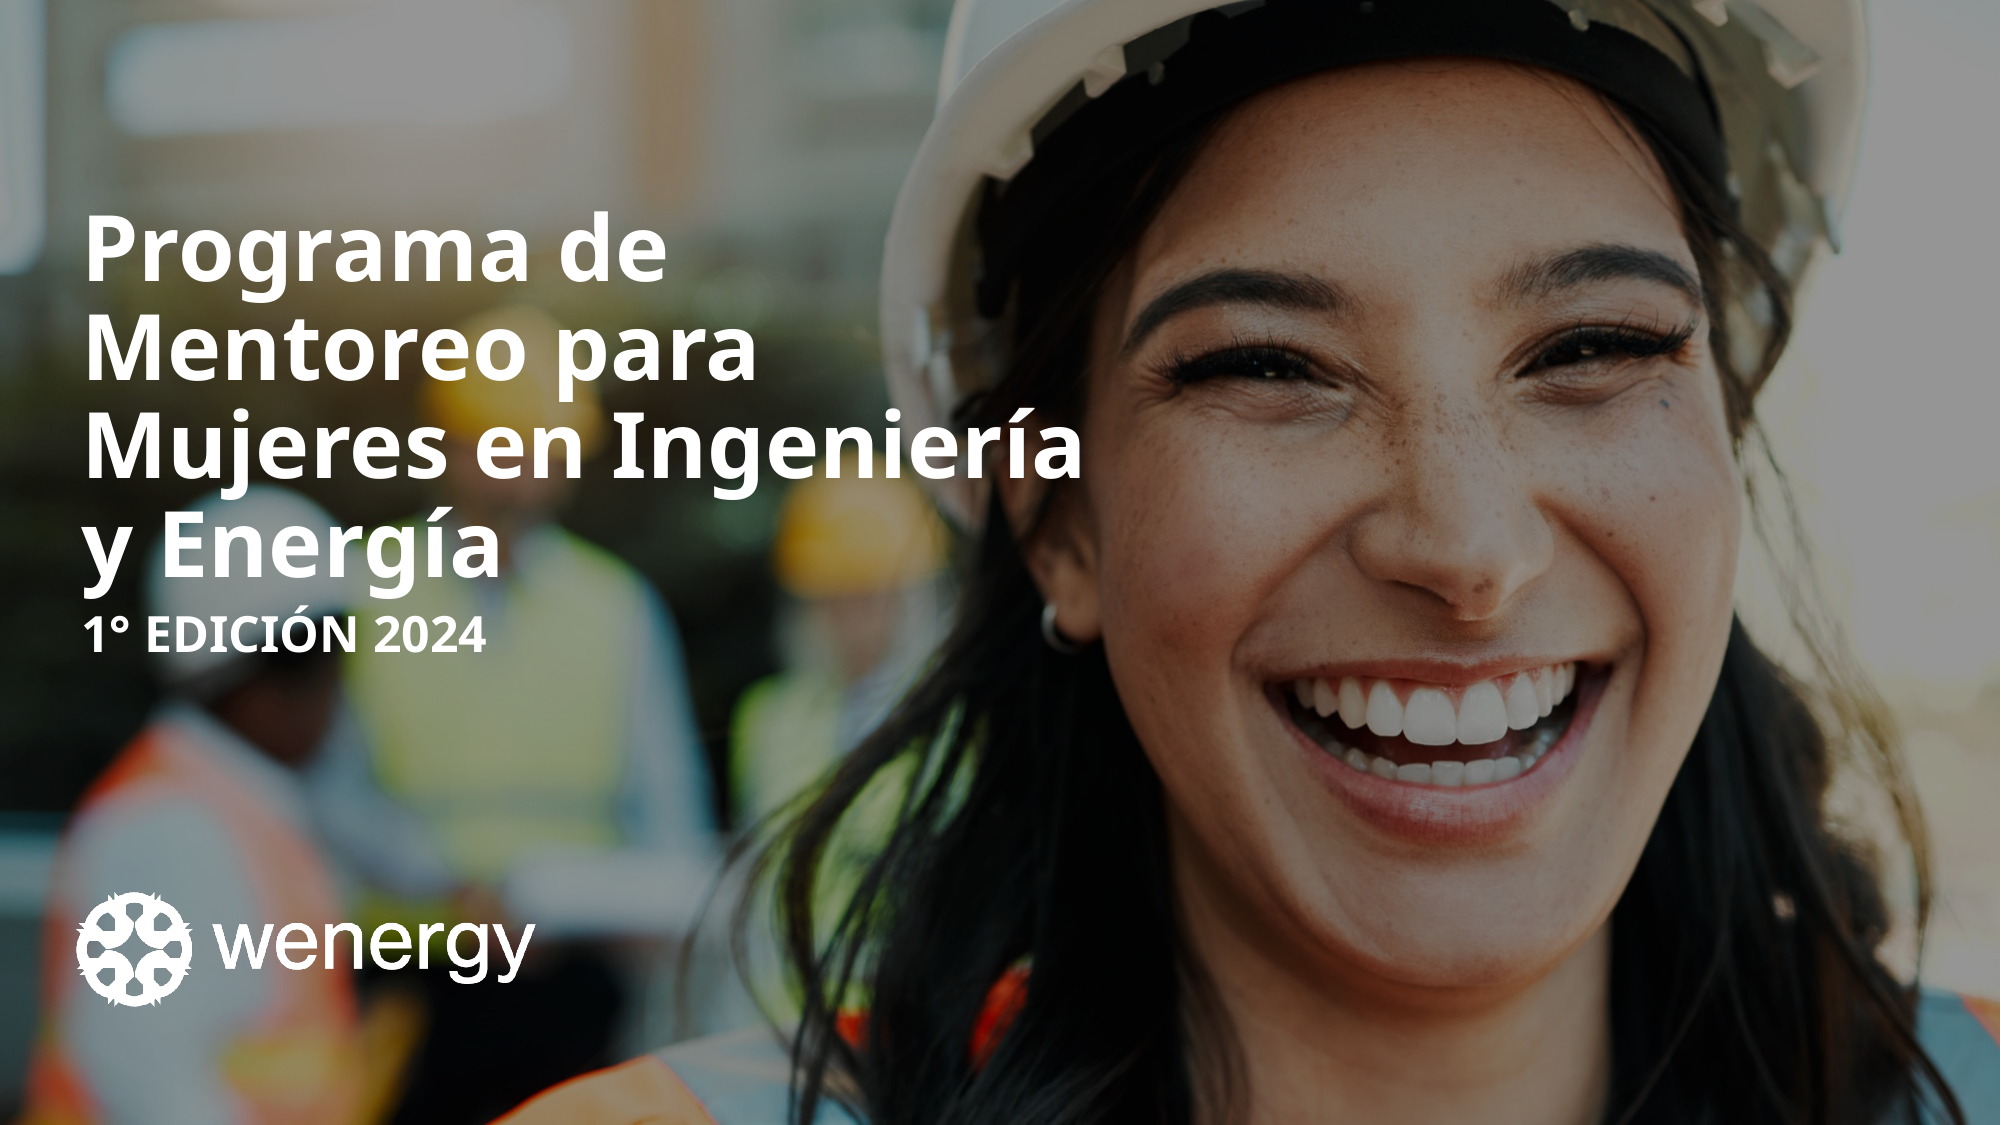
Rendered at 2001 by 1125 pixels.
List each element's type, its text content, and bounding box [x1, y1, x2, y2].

picture [0, 0, 2000, 1125]
list 1° EDICIÓN 2024 [79, 609, 746, 805]
list Programa de Mentoreo para Mujeres en Ingeniería y Energía [79, 230, 1123, 598]
